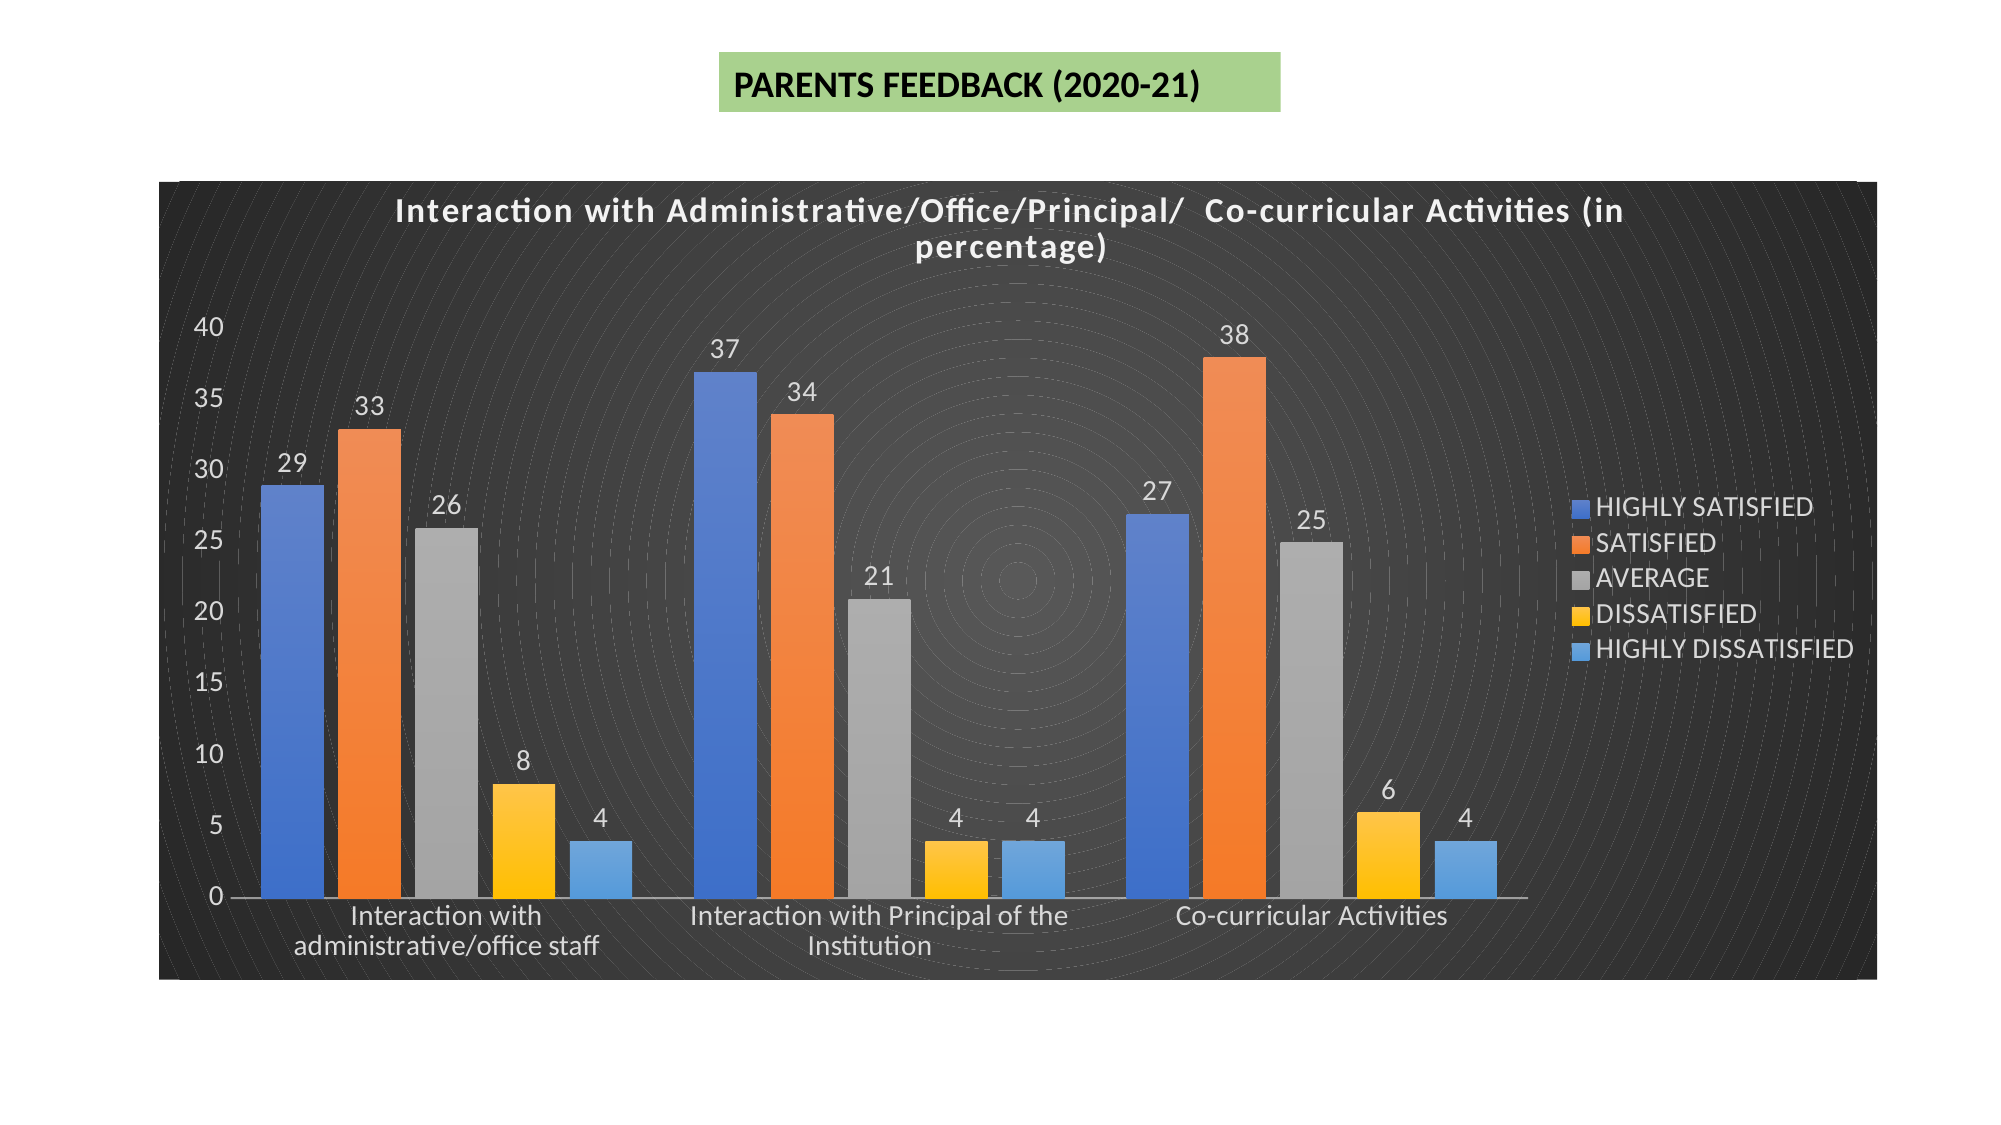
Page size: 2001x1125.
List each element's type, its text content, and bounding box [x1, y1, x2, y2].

text_box PARENTS FEEDBACK (2020-21) [719, 52, 1281, 112]
chart [159, 181, 1878, 980]
